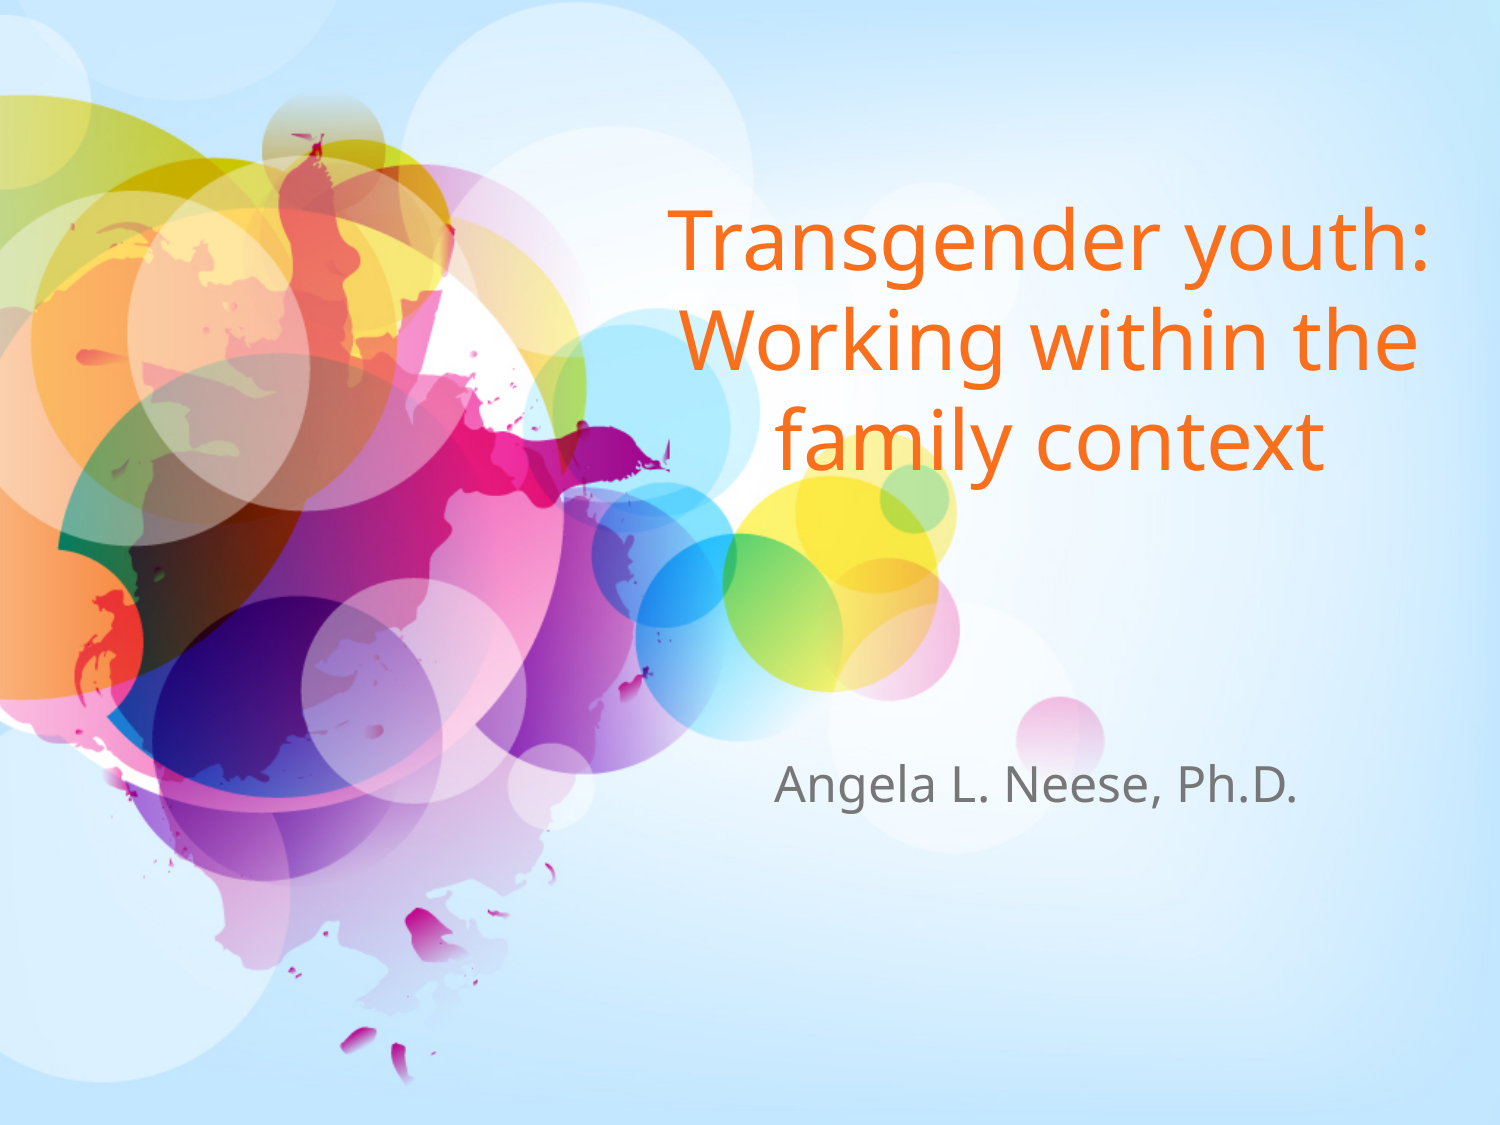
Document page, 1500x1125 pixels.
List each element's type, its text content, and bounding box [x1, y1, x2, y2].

title Transgender youth: Working within the family context [575, 174, 1500, 500]
subtitle Angela L. Neese, Ph.D. [650, 675, 1425, 800]
picture [0, 0, 1500, 1125]
